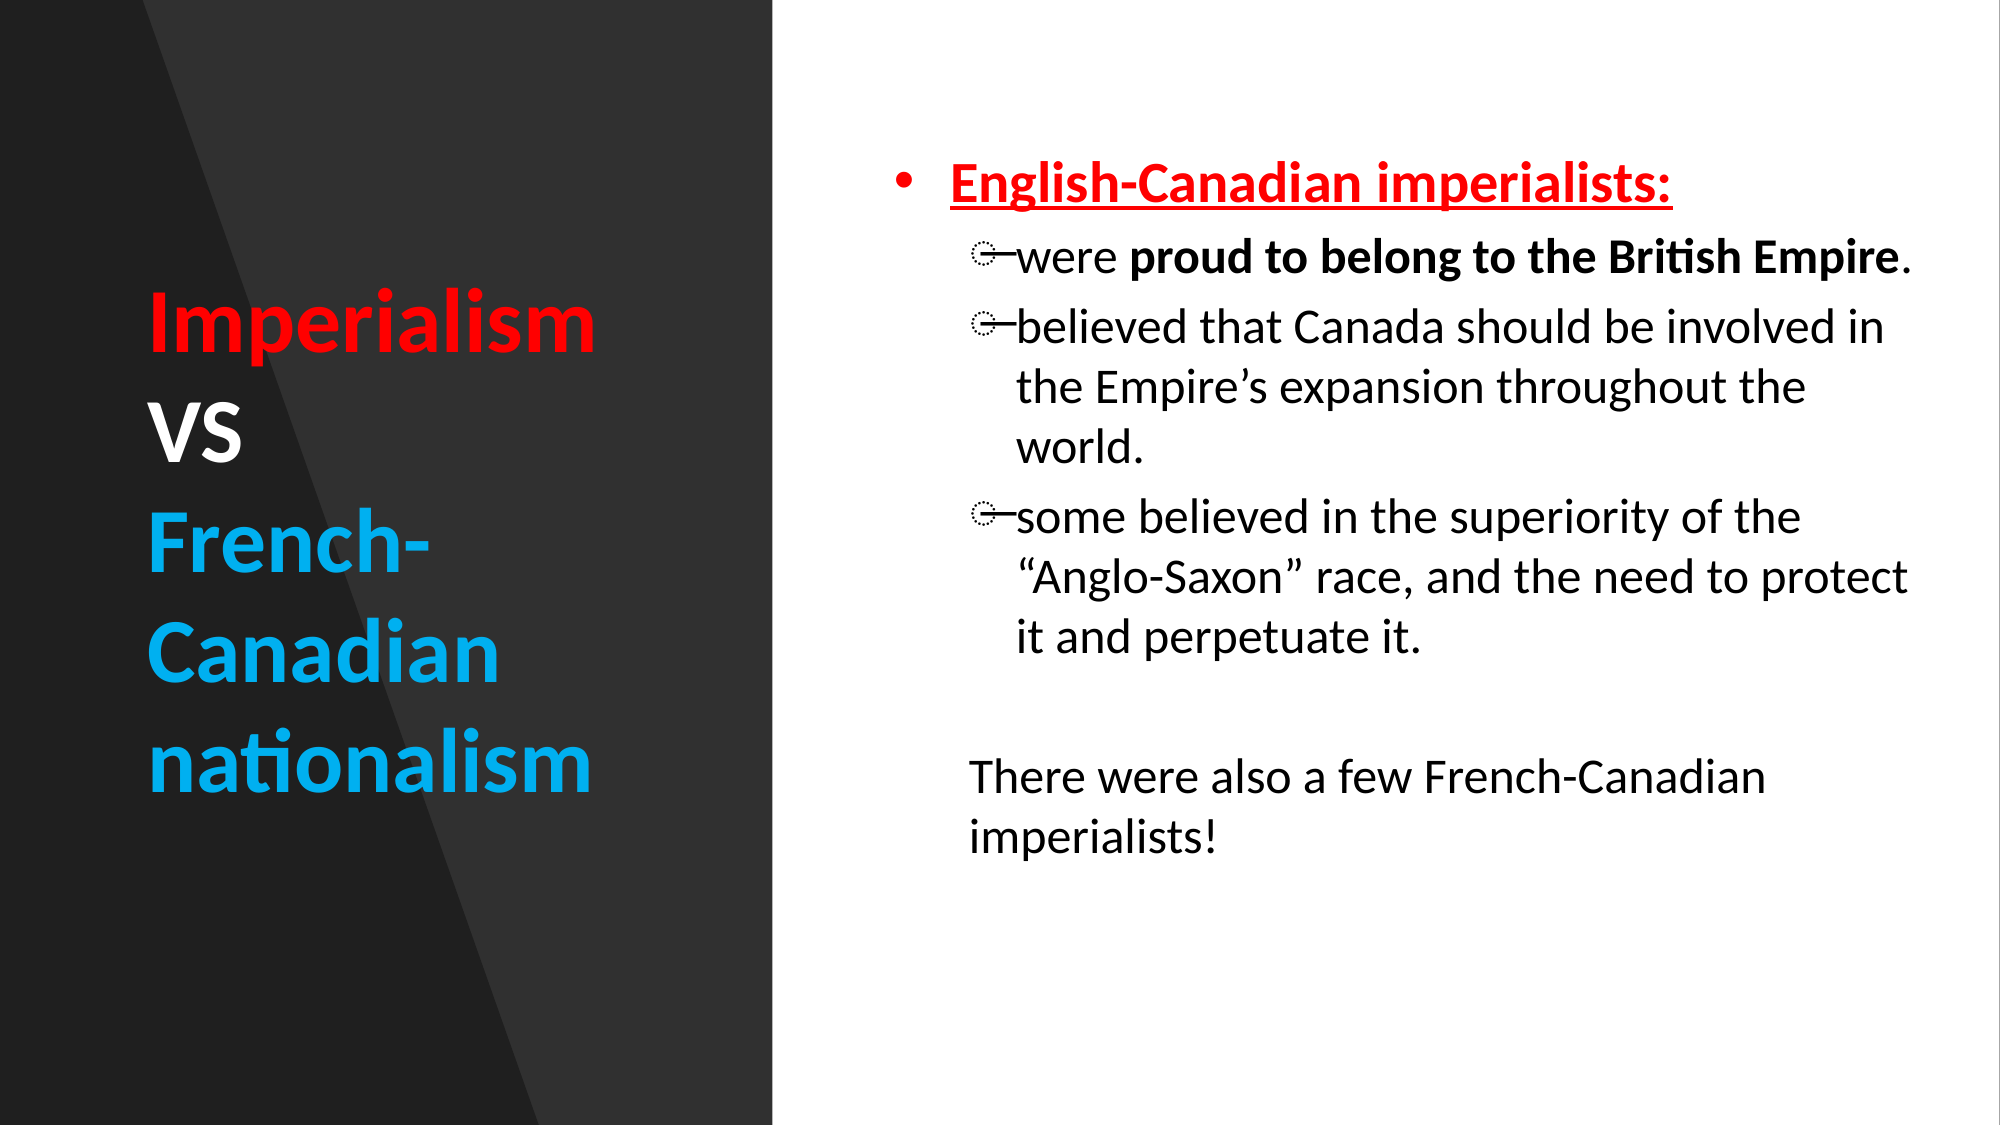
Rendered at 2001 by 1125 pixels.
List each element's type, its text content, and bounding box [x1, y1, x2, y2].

text_box [145, 0, 773, 1125]
title Imperialism VS French- Canadian nationalism [131, 105, 671, 967]
list English-Canadian imperialists: were proud to belong to the British Empire. believed that Canada should be involved in the Empire’s expansion throughout the world. some believed in the superiority of the “Anglo-Saxon” race, and the need to protect it and perpetuate it. There were also a few French-Canadian imperialists! [878, 105, 1935, 967]
text_box [0, 0, 540, 1125]
text_box [773, 0, 2000, 1125]
